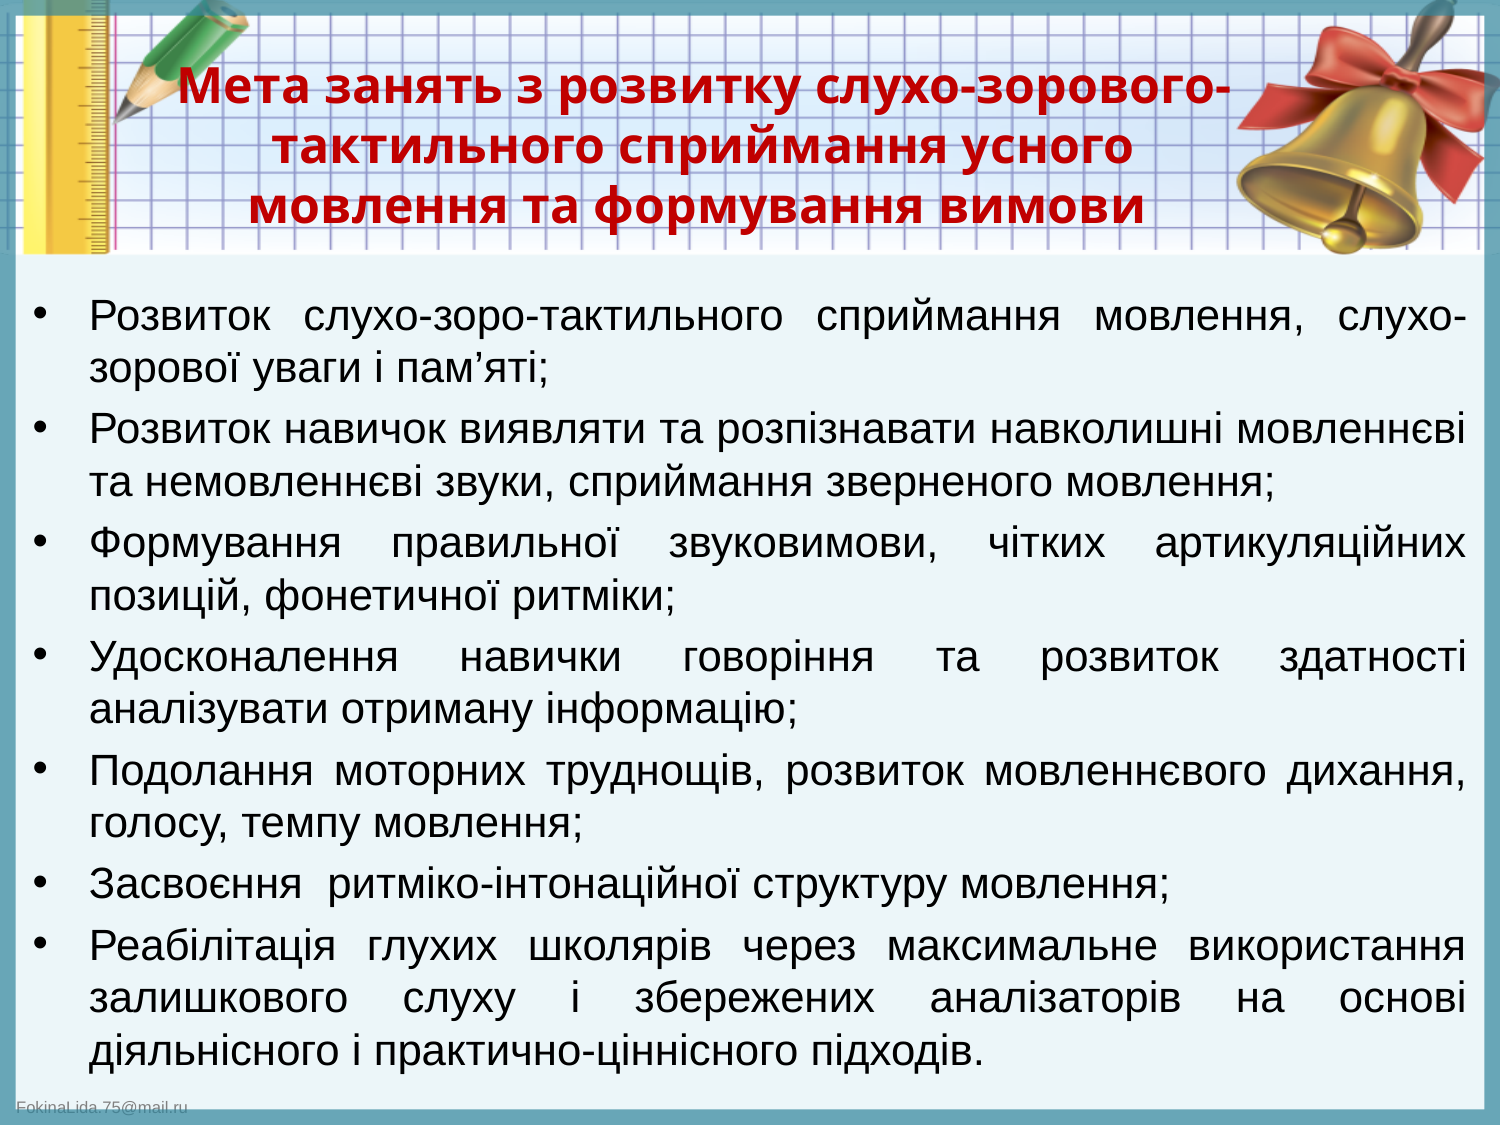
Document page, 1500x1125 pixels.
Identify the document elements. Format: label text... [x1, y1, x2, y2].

title Мета занять з розвитку слухо-зорового-тактильного сприймання усного мовлення та формування вимови [135, 18, 1272, 268]
picture [16, 16, 1484, 256]
list Розвиток слухо-зоро-тактильного сприймання мовлення, слухо-зорової уваги і пам’яті; Розвиток навичок виявляти та розпізнавати навколишні мовленнєві та немовленнєві звуки, сприймання зверненого мовлення; Формування правильної звуковимови, чітких артикуляційних позицій, фонетичної ритміки; Удосконалення навички говоріння та розвиток здатності аналізувати отриману інформацію; Подолання моторних труднощів, розвиток мовленнєвого дихання, голосу, темпу мовлення; Засвоєння ритміко-інтонаційної структуру мовлення; Реабілітація глухих школярів через максимальне використання залишкового слуху і збережених аналізаторів на основі діяльнісного і практично-ціннісного підходів. [17, 278, 1483, 1107]
